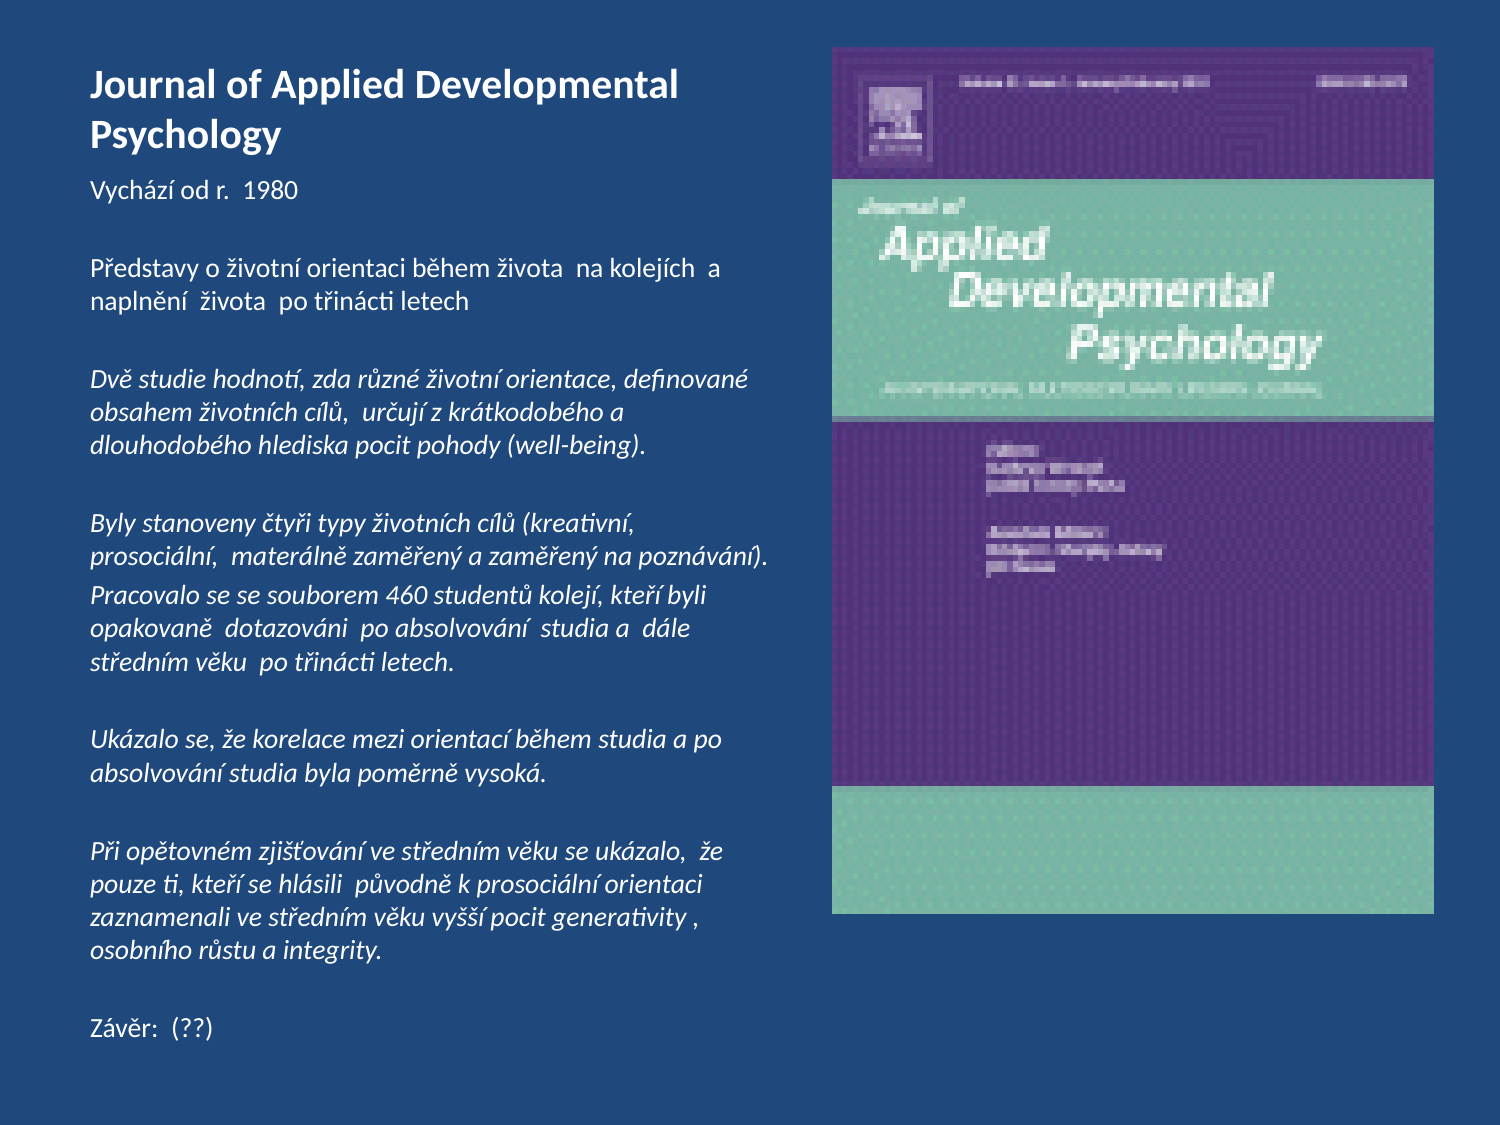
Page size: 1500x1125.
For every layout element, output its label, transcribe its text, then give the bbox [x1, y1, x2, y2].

title Journal of Applied Developmental Psychology [75, 44, 774, 164]
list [831, 46, 1434, 915]
list Vychází od r. 1980 Představy o životní orientaci během života na kolejích a naplnění života po třinácti letech Dvě studie hodnotí, zda různé životní orientace, definované obsahem životních cílů, určují z krátkodobého a dlouhodobého hlediska pocit pohody (well-being). Byly stanoveny čtyři typy životních cílů (kreativní, prosociální, materálně zaměřený a zaměřený na poznávání). Pracovalo se se souborem 460 studentů kolejí, kteří byli opakovaně dotazováni po absolvování studia a dále středním věku po třinácti letech. Ukázalo se, že korelace mezi orientací během studia a po absolvování studia byla poměrně vysoká. Při opětovném zjišťování ve středním věku se ukázalo, že pouze ti, kteří se hlásili původně k prosociální orientaci zaznamenali ve středním věku vyšší pocit generativity , osobního růstu a integrity. Závěr: (??) [75, 164, 786, 1090]
